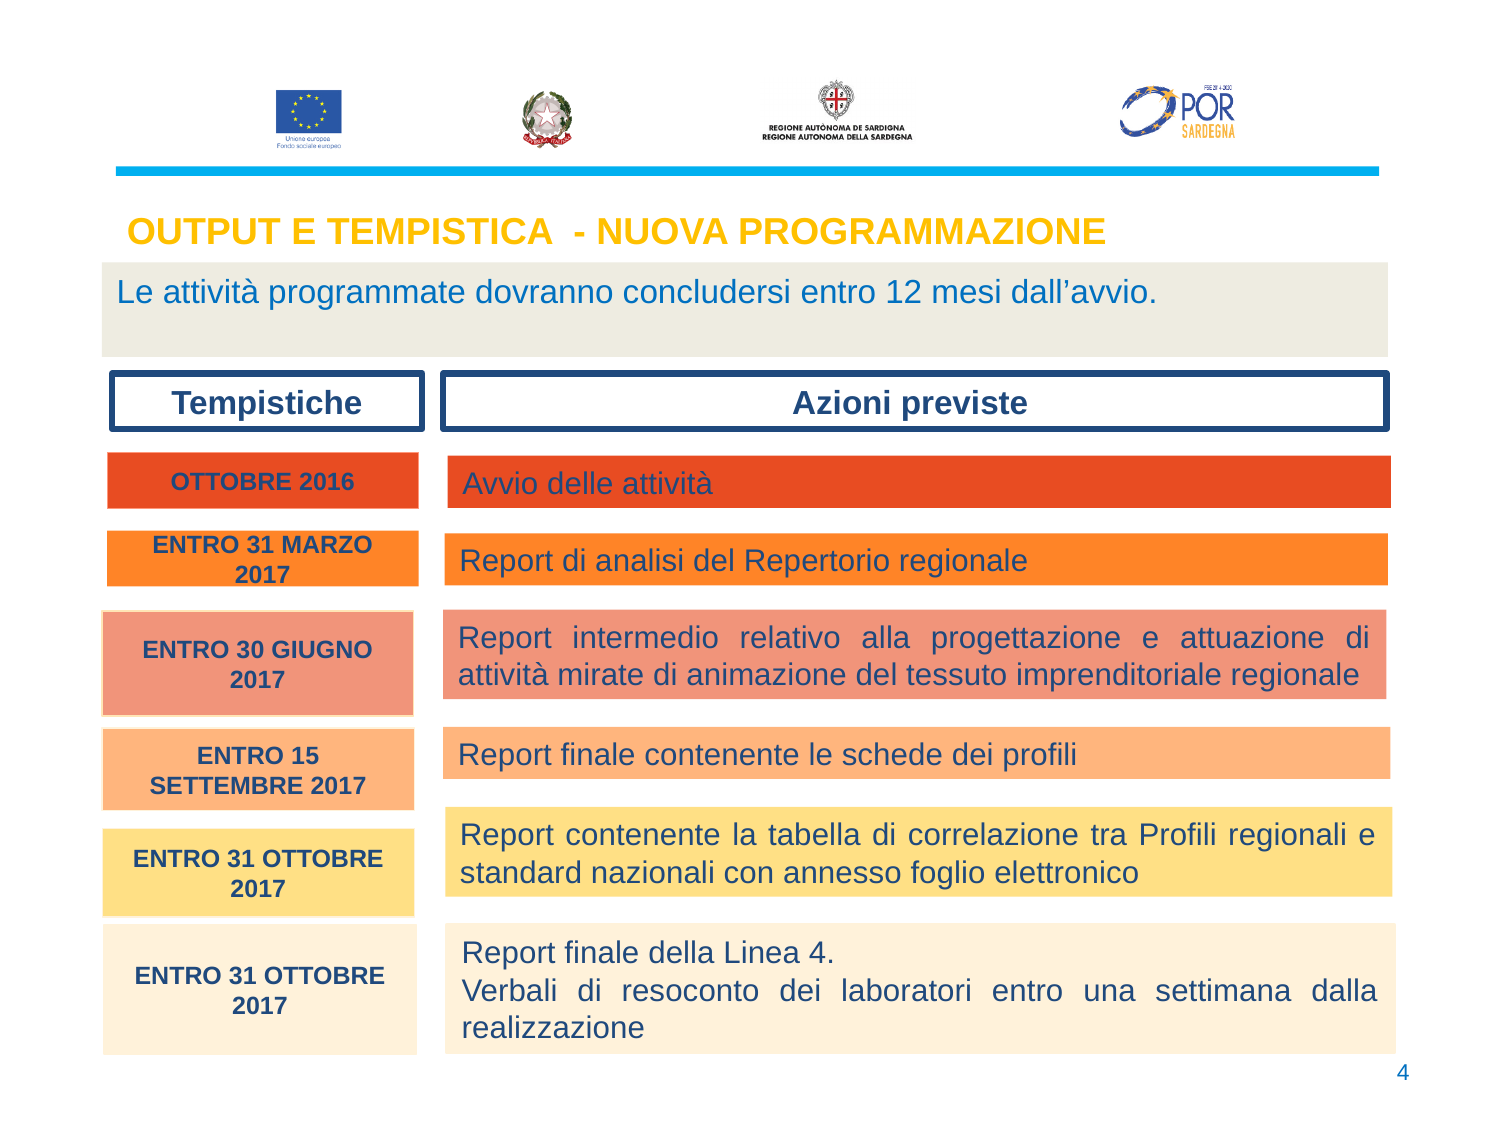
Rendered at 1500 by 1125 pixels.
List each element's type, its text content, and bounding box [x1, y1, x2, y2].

picture [760, 77, 916, 144]
text_box OUTPUT E TEMPISTICA - NUOVA PROGRAMMAZIONE [112, 199, 1376, 260]
slide_number 4 [1074, 1049, 1425, 1125]
picture [521, 90, 573, 149]
picture [275, 89, 342, 149]
text_box Le attività programmate dovranno concludersi entro 12 mesi dall’avvio. [101, 262, 1388, 357]
picture [1116, 77, 1240, 144]
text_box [101, 373, 1395, 1055]
